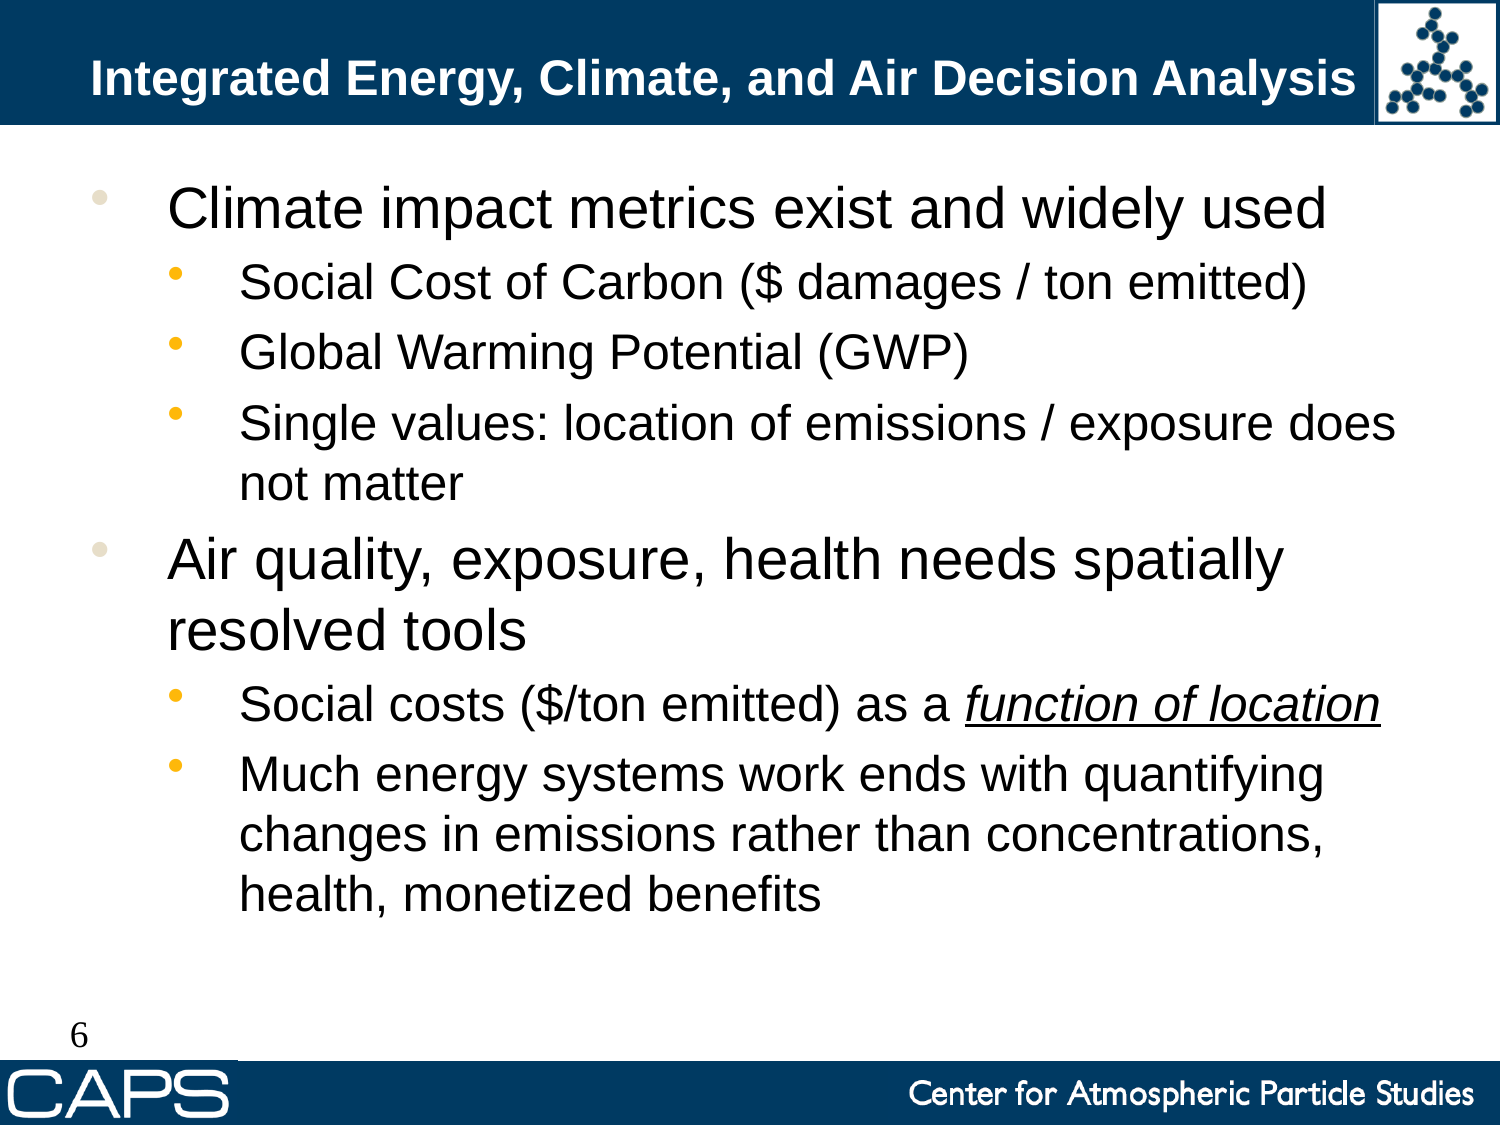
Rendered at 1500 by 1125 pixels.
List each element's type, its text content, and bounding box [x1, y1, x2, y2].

title Integrated Energy, Climate, and Air Decision Analysis [75, 12, 1425, 113]
list Climate impact metrics exist and widely used Social Cost of Carbon ($ damages / ton emitted) Global Warming Potential (GWP) Single values: location of emissions / exposure does not matter Air quality, exposure, health needs spatially resolved tools Social costs ($/ton emitted) as a function of location Much energy systems work ends with quantifying changes in emissions rather than concentrations, health, monetized benefits [75, 162, 1425, 979]
picture [0, 1060, 238, 1125]
picture [1374, 0, 1500, 125]
picture [888, 1061, 1500, 1125]
